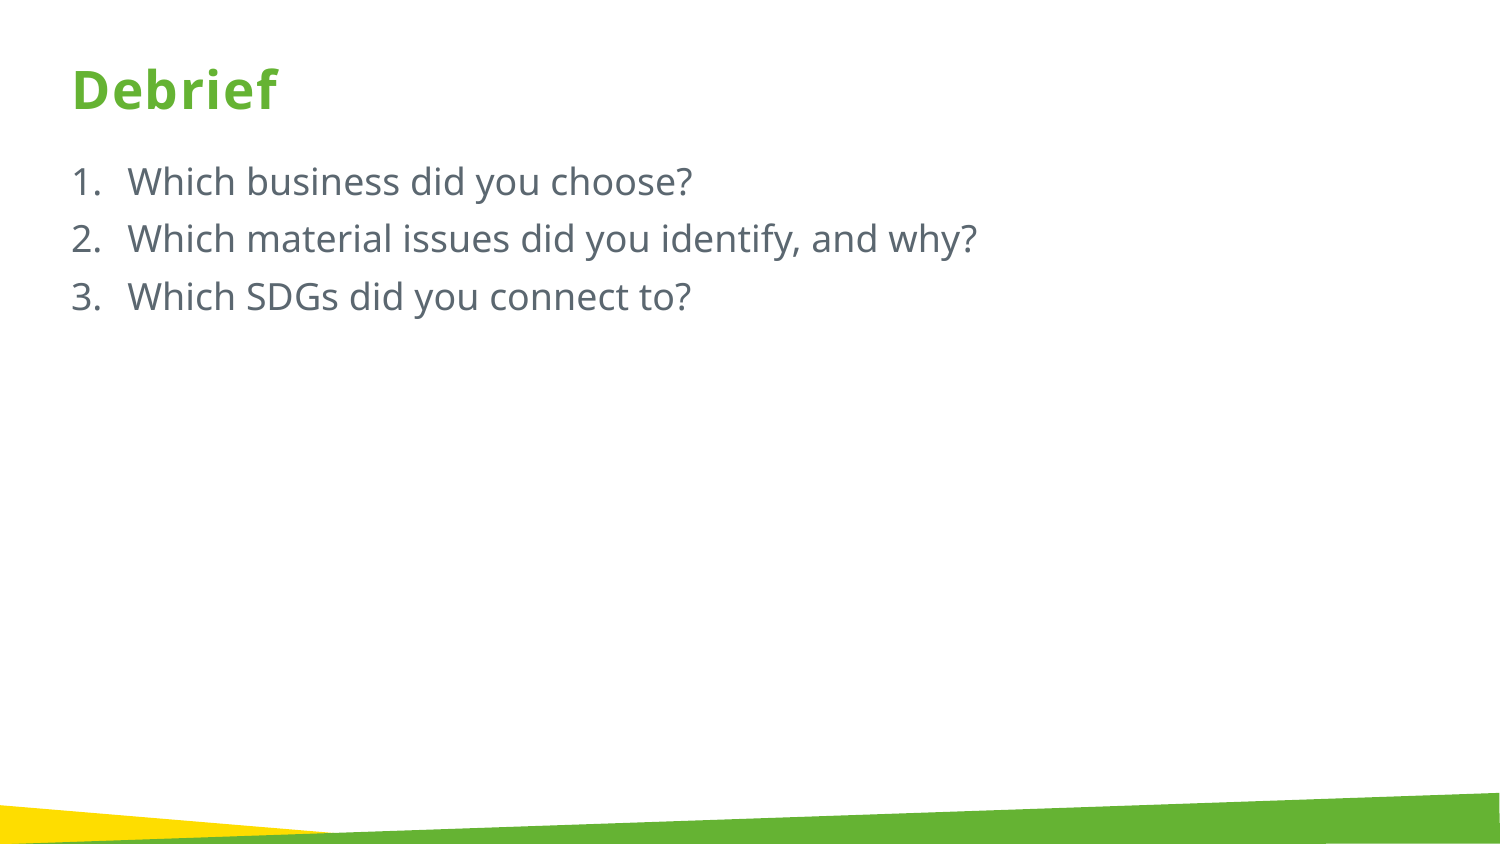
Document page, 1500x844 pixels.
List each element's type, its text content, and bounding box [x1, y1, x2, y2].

list Debrief [56, 56, 1500, 147]
list Which business did you choose? Which material issues did you identify, and why? Which SDGs did you connect to? [56, 150, 1426, 735]
